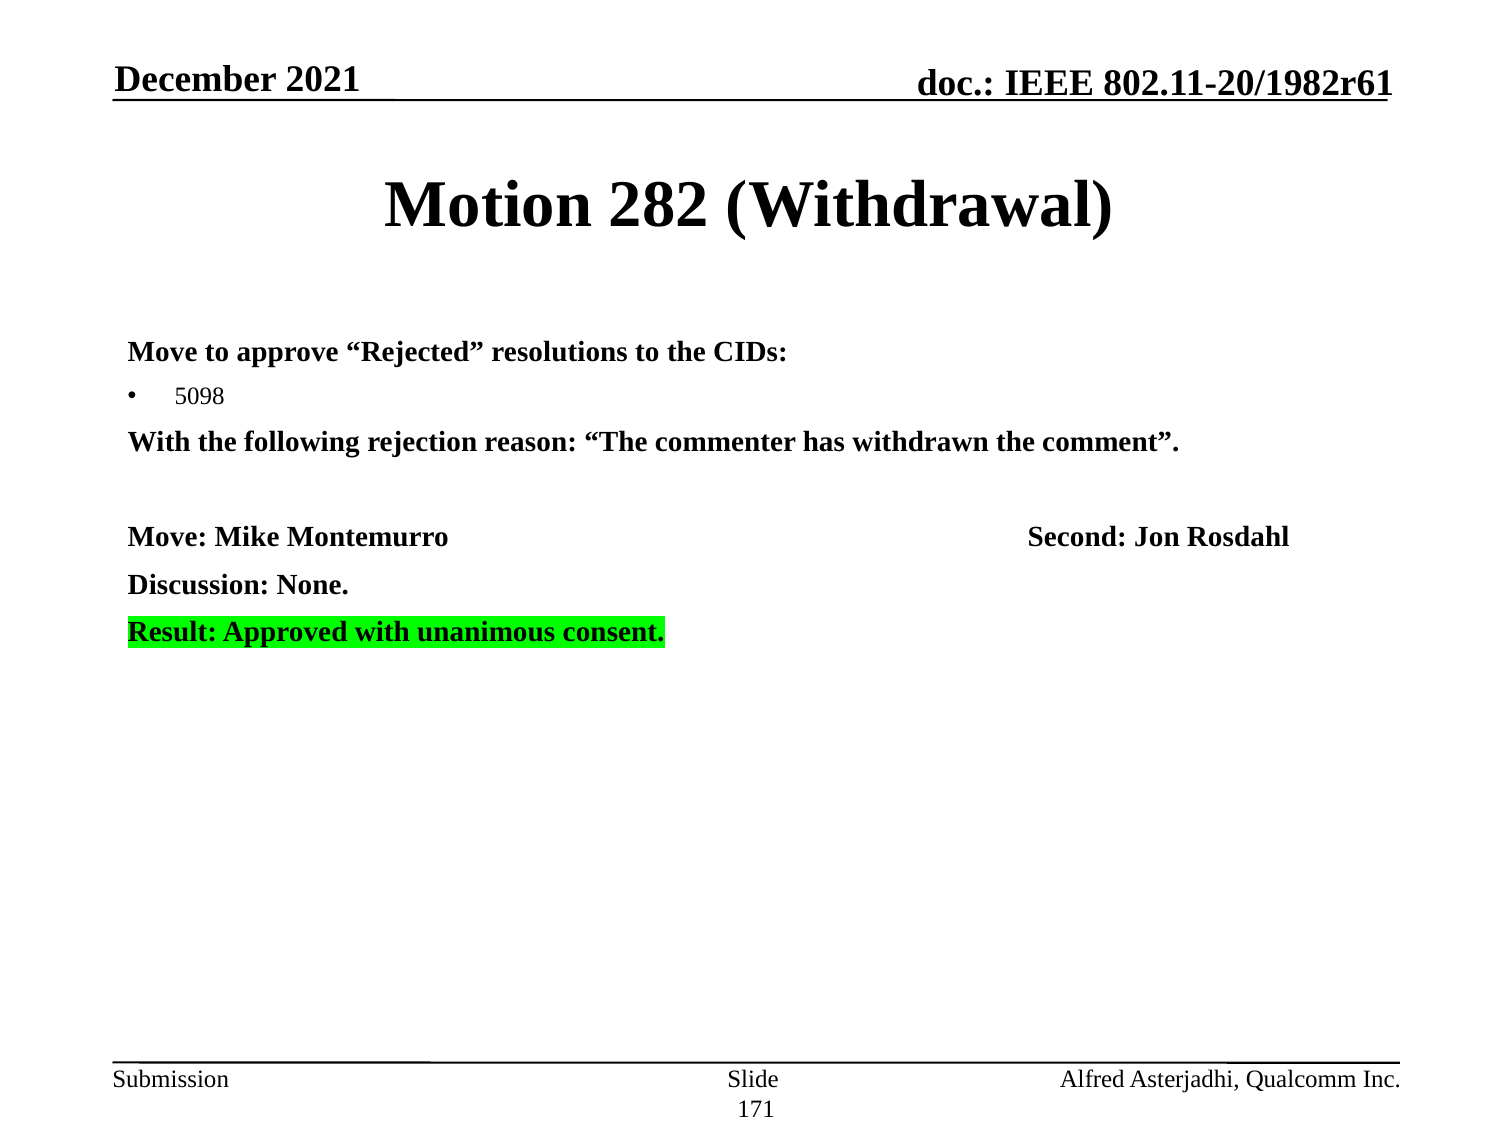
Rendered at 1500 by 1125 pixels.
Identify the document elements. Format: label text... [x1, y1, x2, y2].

title Motion 282 (Withdrawal) [112, 112, 1388, 288]
footer Alfred Asterjadhi, Qualcomm Inc. [878, 1061, 1402, 1093]
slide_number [114, 54, 423, 100]
slide_number Slide 171 [712, 1061, 800, 1123]
list Move to approve “Rejected” resolutions to the CIDs: 5098 With the following rejection reason: “The commenter has withdrawn the comment”. Move: Mike Montemurro Second: Jon Rosdahl Discussion: None. Result: Approved with unanimous consent. [112, 324, 1388, 1063]
